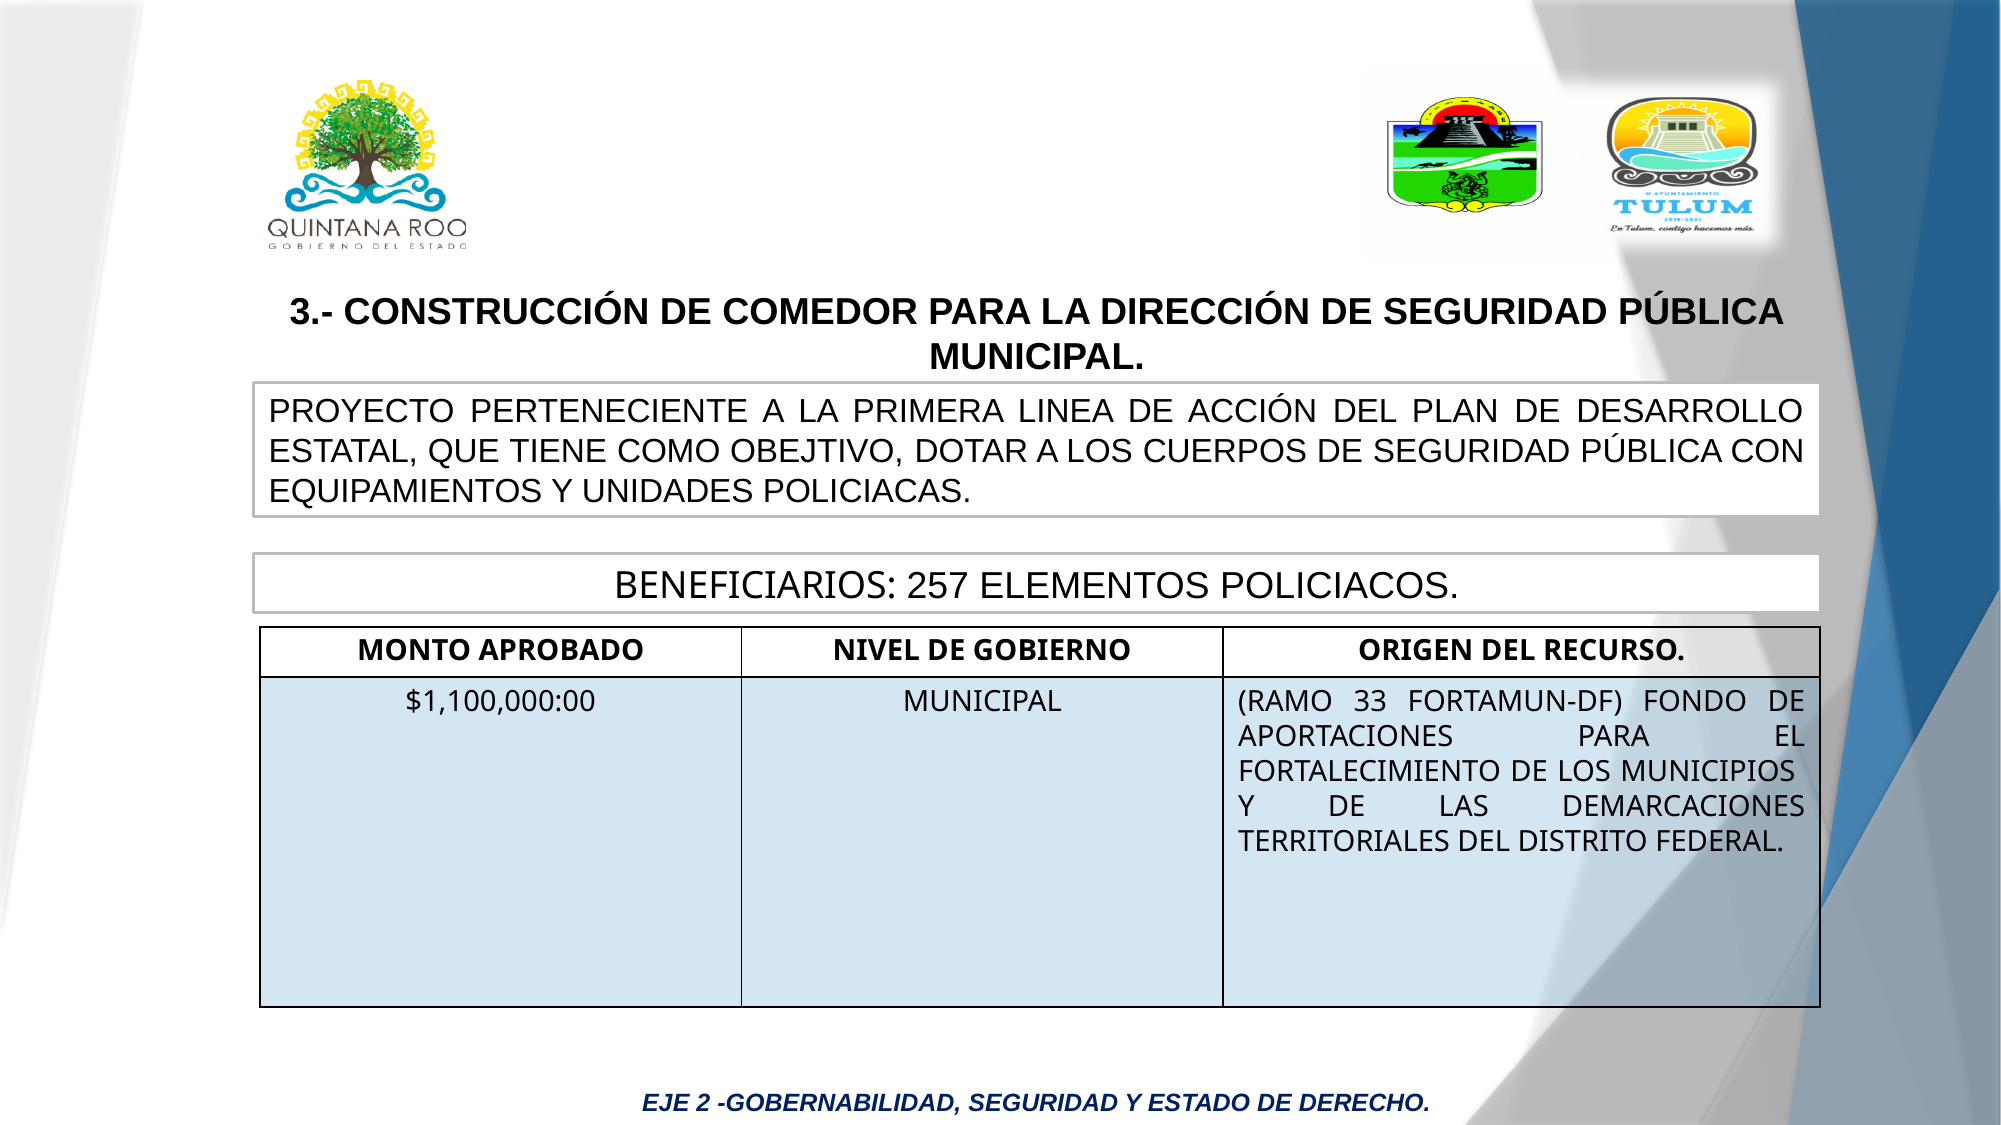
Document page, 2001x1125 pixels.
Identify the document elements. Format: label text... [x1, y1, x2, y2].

table_header MONTO APROBADO [261, 628, 741, 676]
text_box EJE 2 -GOBERNABILIDAD, SEGURIDAD Y ESTADO DE DERECHO. [627, 1079, 1447, 1125]
table_cell $1,100,000:00 [261, 678, 741, 1006]
picture [1357, 64, 1795, 265]
table_header NIVEL DE GOBIERNO [742, 628, 1222, 676]
picture [267, 79, 466, 249]
table_header ORIGEN DEL RECURSO. [1224, 628, 1819, 676]
text_box BENEFICIARIOS: 257 ELEMENTOS POLICIACOS. [252, 552, 1822, 614]
table_cell MUNICIPAL [742, 678, 1222, 1006]
text_box 3.- CONSTRUCCIÓN DE COMEDOR PARA LA DIRECCIÓN DE SEGURIDAD PÚBLICA MUNICIPAL. [226, 279, 1849, 384]
table_cell (RAMO 33 FORTAMUN-DF) FONDO DE APORTACIONES PARA EL FORTALECIMIENTO DE LOS MUNICIPIOS Y DE LAS DEMARCACIONES TERRITORIALES DEL DISTRITO FEDERAL. [1224, 678, 1819, 1006]
text_box PROYECTO PERTENECIENTE A LA PRIMERA LINEA DE ACCIÓN DEL PLAN DE DESARROLLO ESTATAL, QUE TIENE COMO OBEJTIVO, DOTAR A LOS CUERPOS DE SEGURIDAD PÚBLICA CON EQUIPAMIENTOS Y UNIDADES POLICIACAS. [252, 381, 1822, 518]
